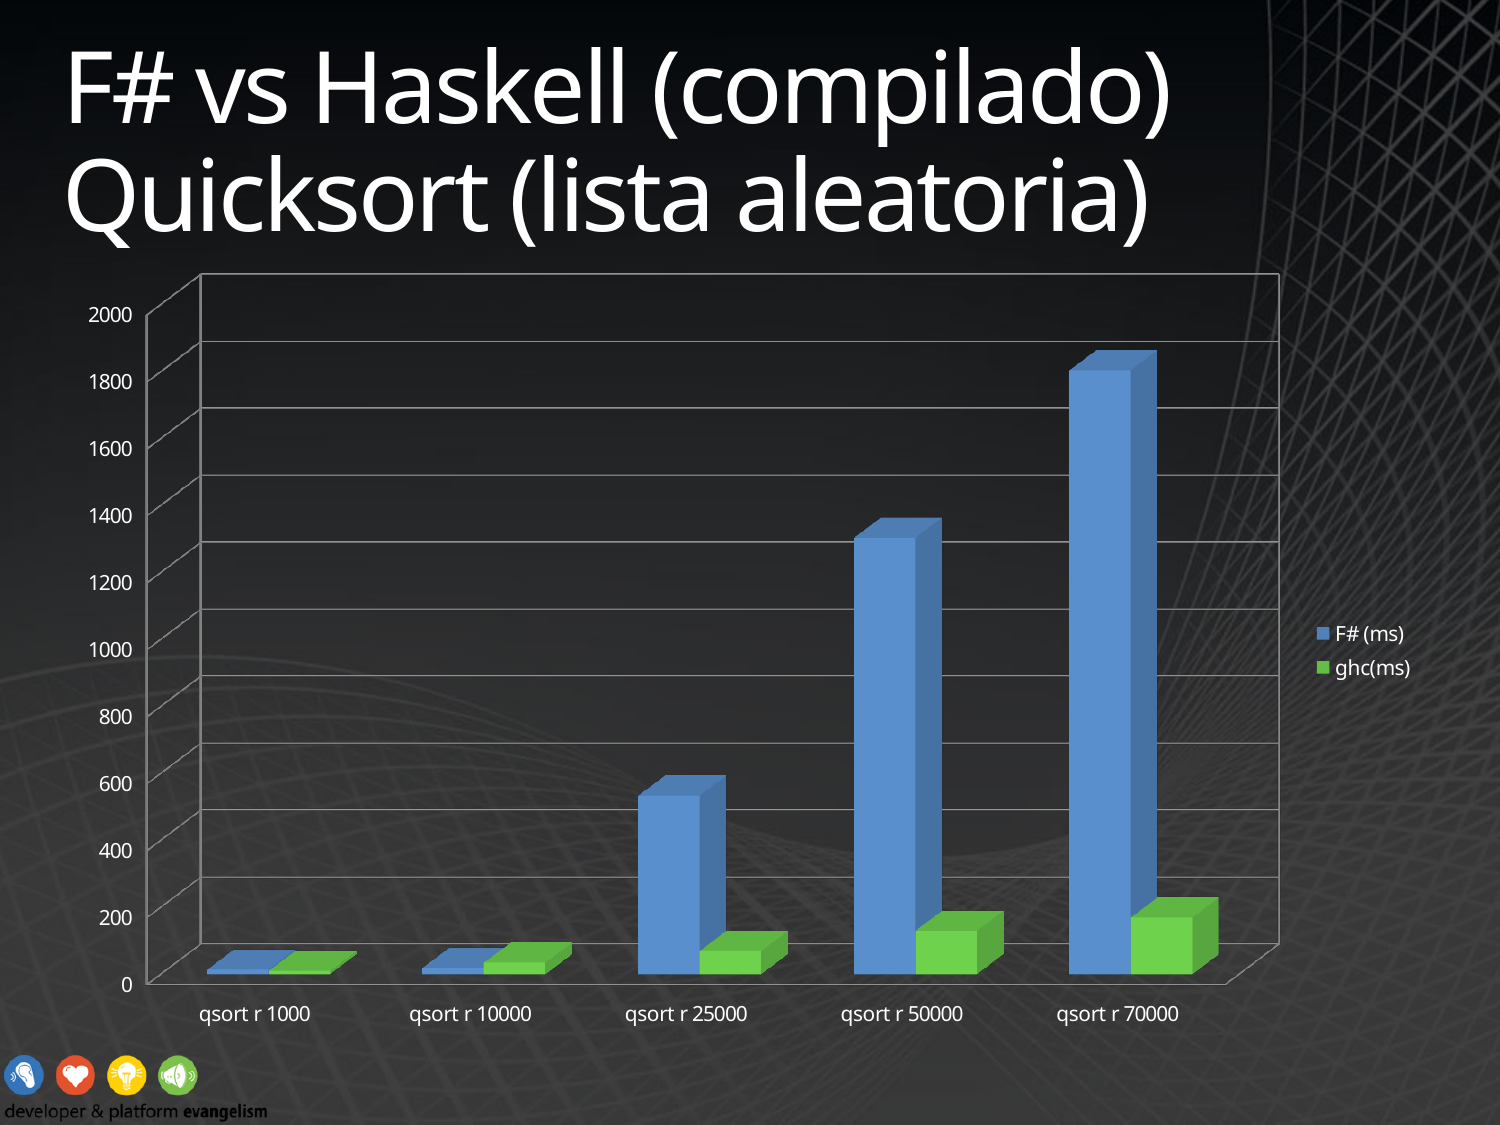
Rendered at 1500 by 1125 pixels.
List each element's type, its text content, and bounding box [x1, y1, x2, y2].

title F# vs Haskell (compilado) Quicksort (lista aleatoria) [62, 37, 1438, 256]
picture [0, 0, 1500, 1125]
chart [58, 257, 1430, 1044]
